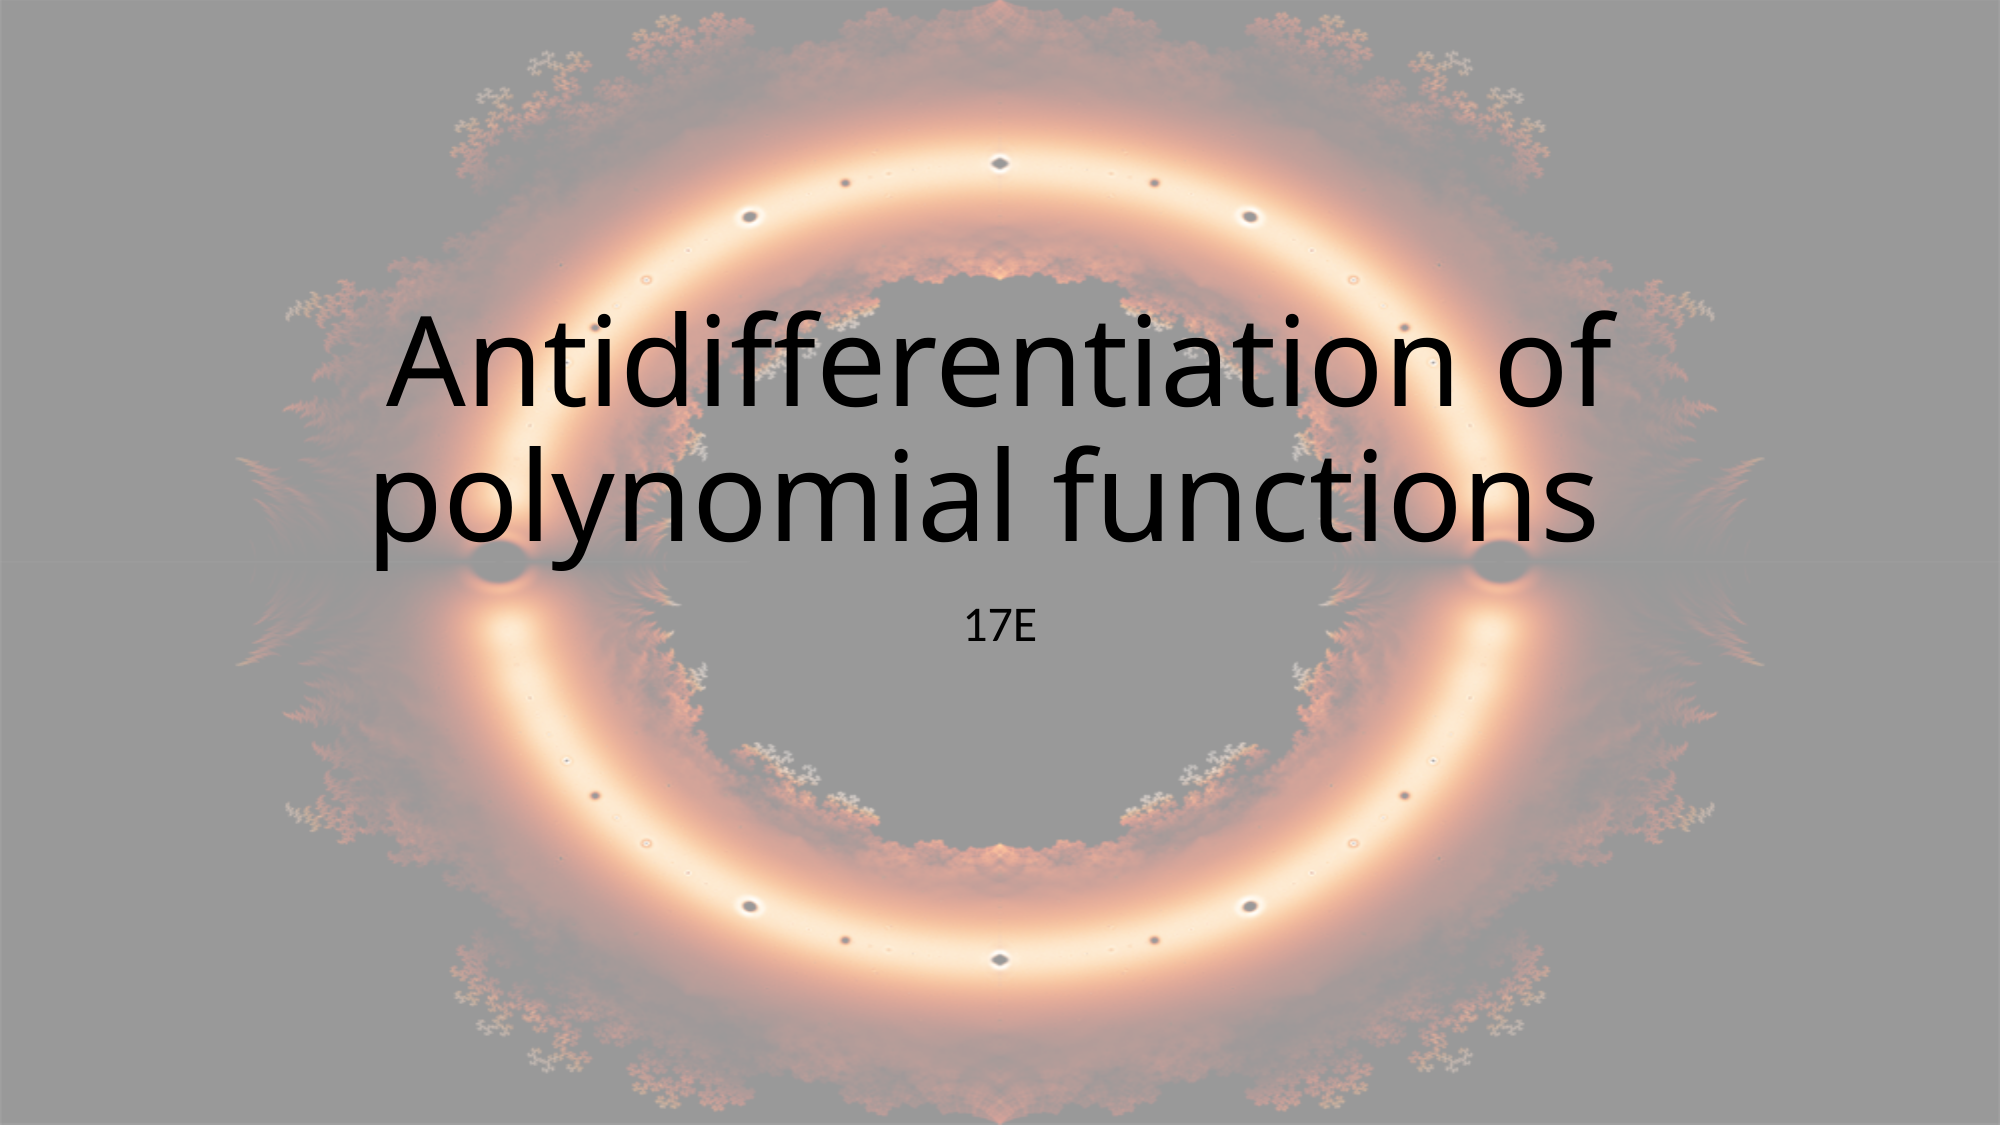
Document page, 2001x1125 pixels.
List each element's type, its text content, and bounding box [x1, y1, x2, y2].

subtitle 17E [249, 590, 1750, 863]
title Antidifferentiation of polynomial functions [249, 184, 1750, 576]
